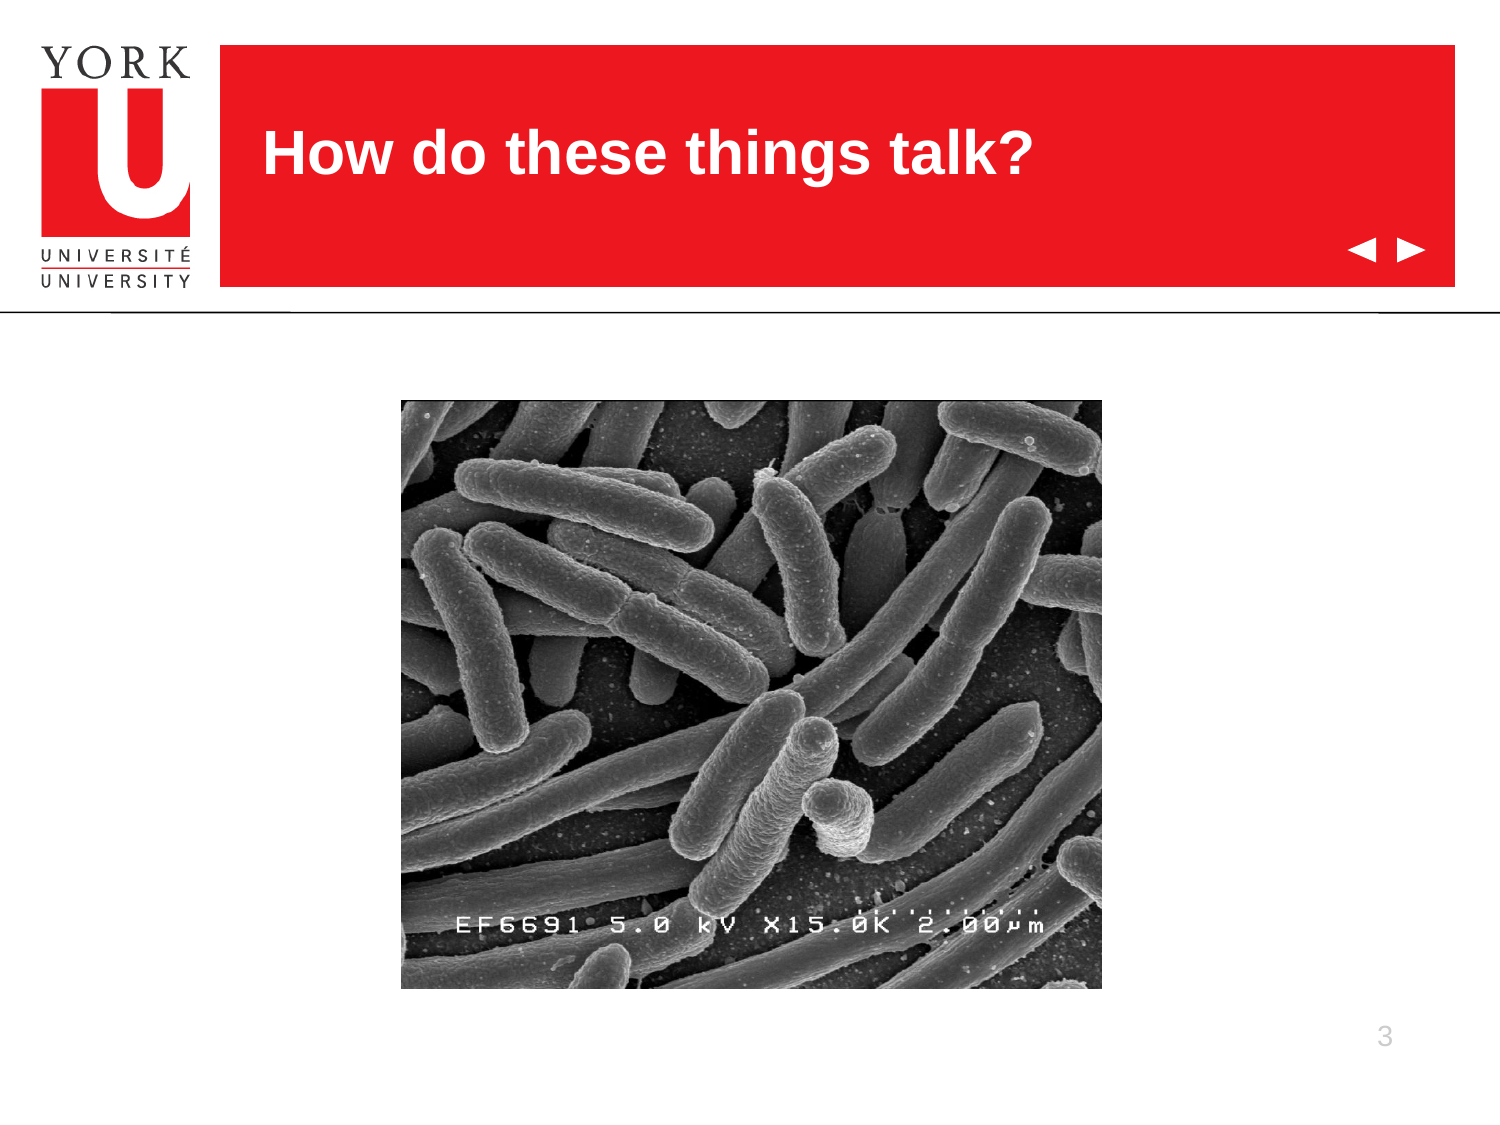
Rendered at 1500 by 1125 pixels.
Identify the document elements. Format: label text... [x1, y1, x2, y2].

slide_number 3 [1347, 1012, 1423, 1088]
picture [0, 314, 1500, 1125]
title How do these things talk? [262, 57, 1388, 245]
picture [0, 0, 1500, 311]
